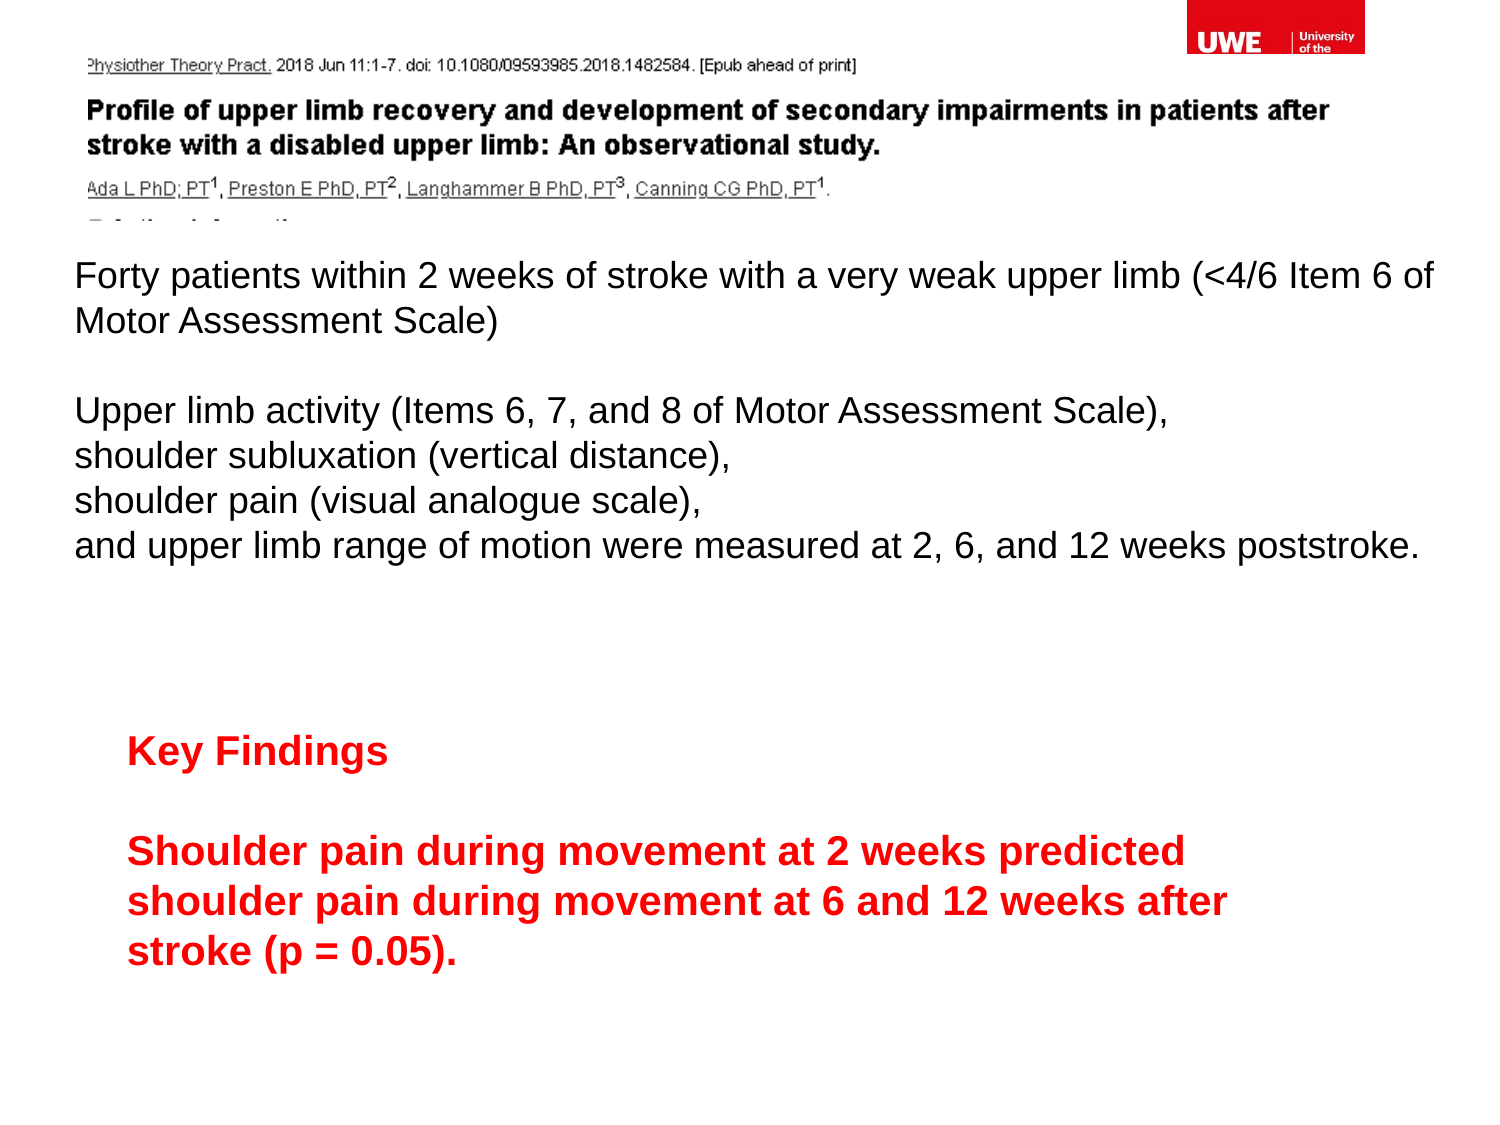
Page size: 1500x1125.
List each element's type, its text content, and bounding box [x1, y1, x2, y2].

text_box Key Findings Shoulder pain during movement at 2 weeks predicted shoulder pain during movement at 6 and 12 weeks after stroke (p = 0.05). [112, 716, 1329, 981]
picture [88, 0, 1389, 221]
text_box Forty patients within 2 weeks of stroke with a very weak upper limb (<4/6 Item 6 of Motor Assessment Scale) Upper limb activity (Items 6, 7, and 8 of Motor Assessment Scale), shoulder subluxation (vertical distance), shoulder pain (visual analogue scale), and upper limb range of motion were measured at 2, 6, and 12 weeks poststroke. [59, 243, 1454, 574]
